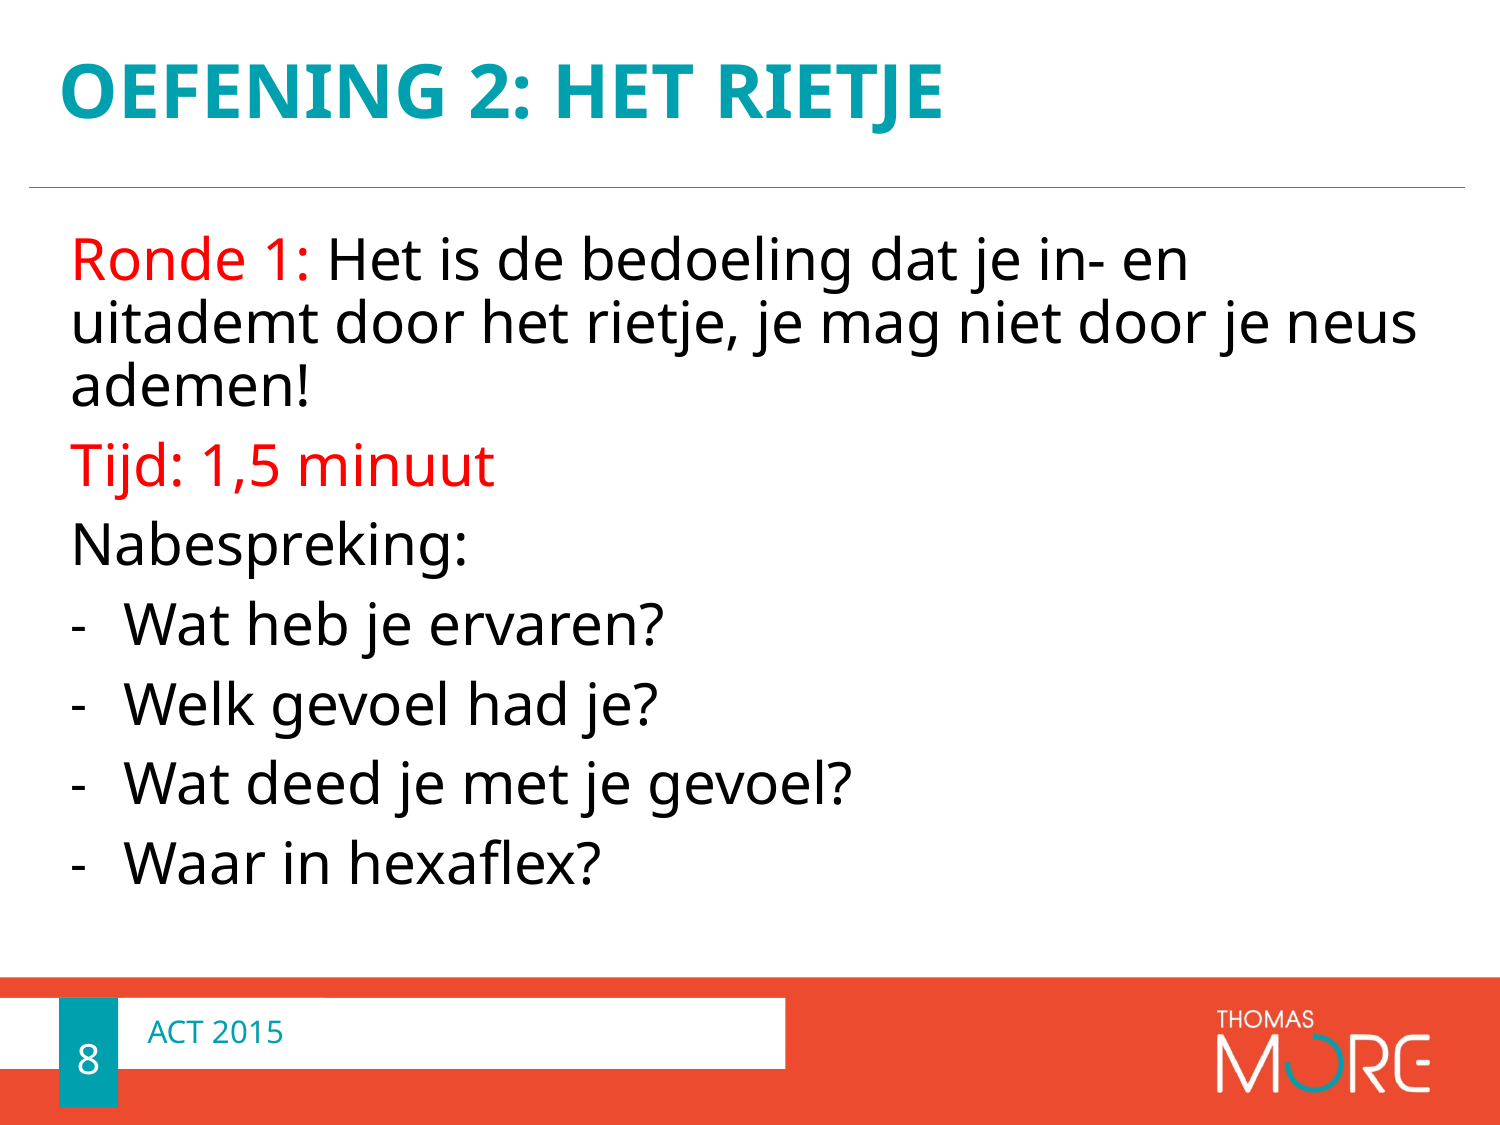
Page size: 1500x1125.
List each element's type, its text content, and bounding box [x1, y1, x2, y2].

footer ACT 2015 [123, 997, 786, 1069]
picture [1187, 980, 1459, 1122]
list Ronde 1: Het is de bedoeling dat je in- en uitademt door het rietje, je mag niet door je neus ademen! Tijd: 1,5 minuut Nabespreking: Wat heb je ervaren? Welk gevoel had je? Wat deed je met je gevoel? Waar in hexaflex? [0, 188, 1500, 916]
title Oefening 2: het rietje [0, 0, 1500, 188]
slide_number 8 [59, 997, 119, 1108]
